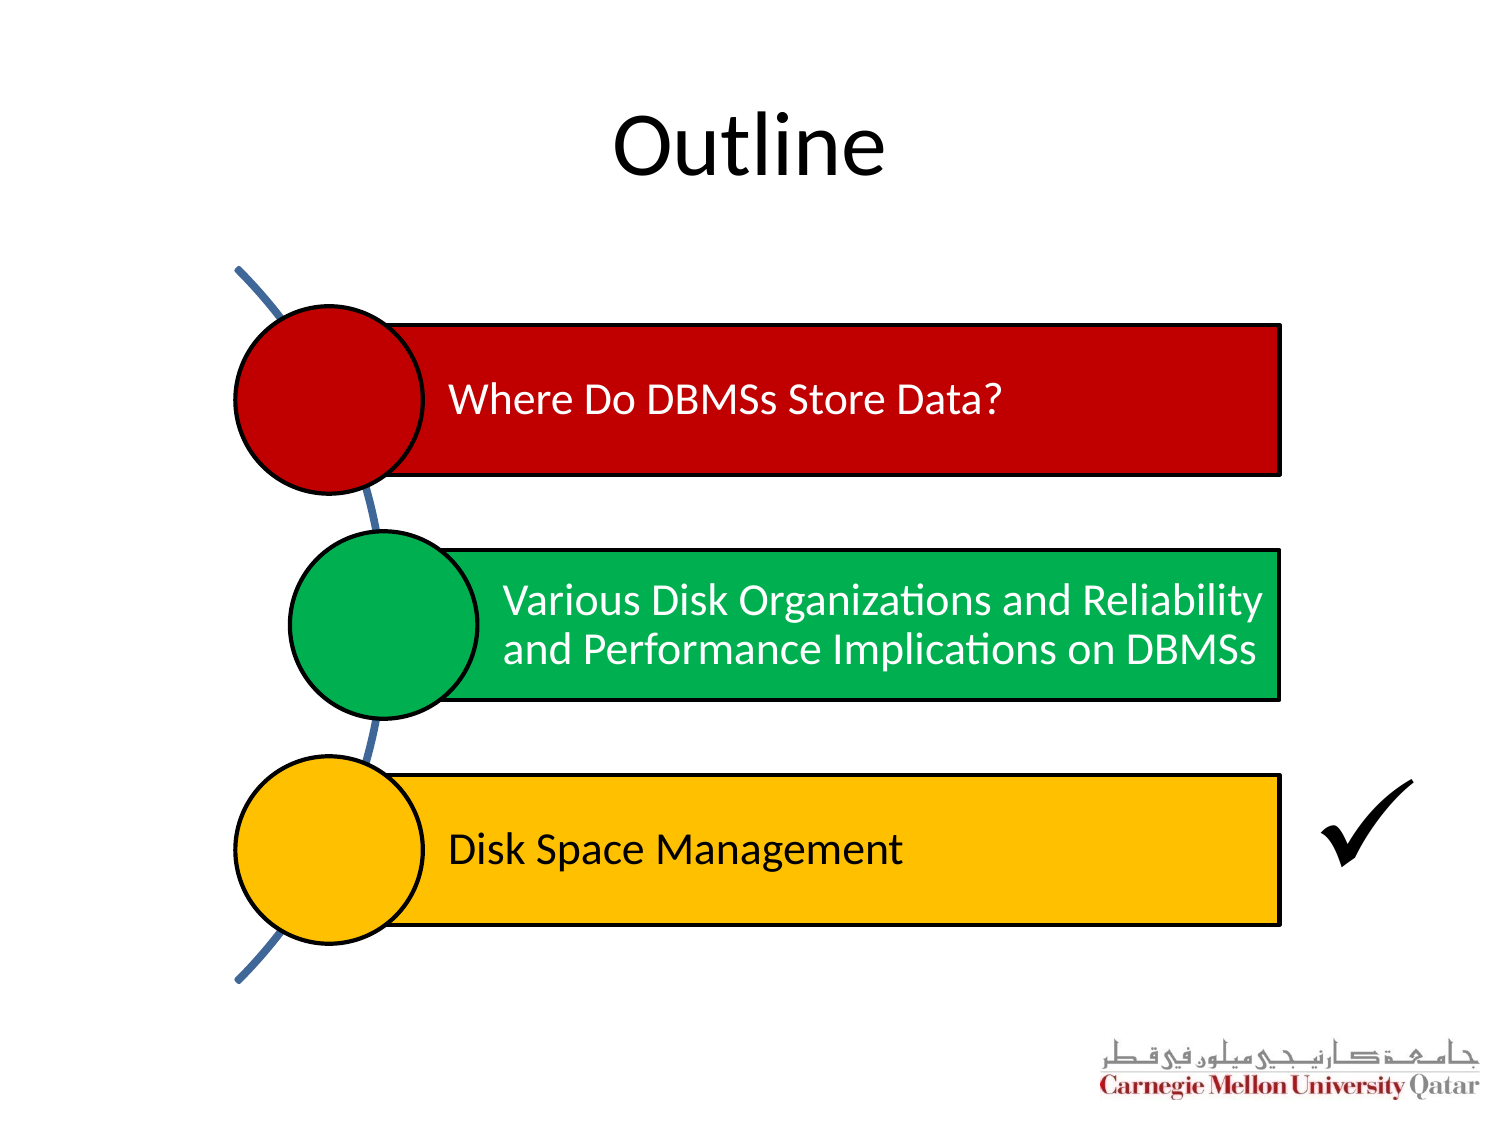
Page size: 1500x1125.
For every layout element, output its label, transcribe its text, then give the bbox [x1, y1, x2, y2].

picture [1099, 1037, 1480, 1101]
title Outline [75, 45, 1425, 233]
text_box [224, 249, 1291, 1001]
text_box [1296, 762, 1471, 943]
